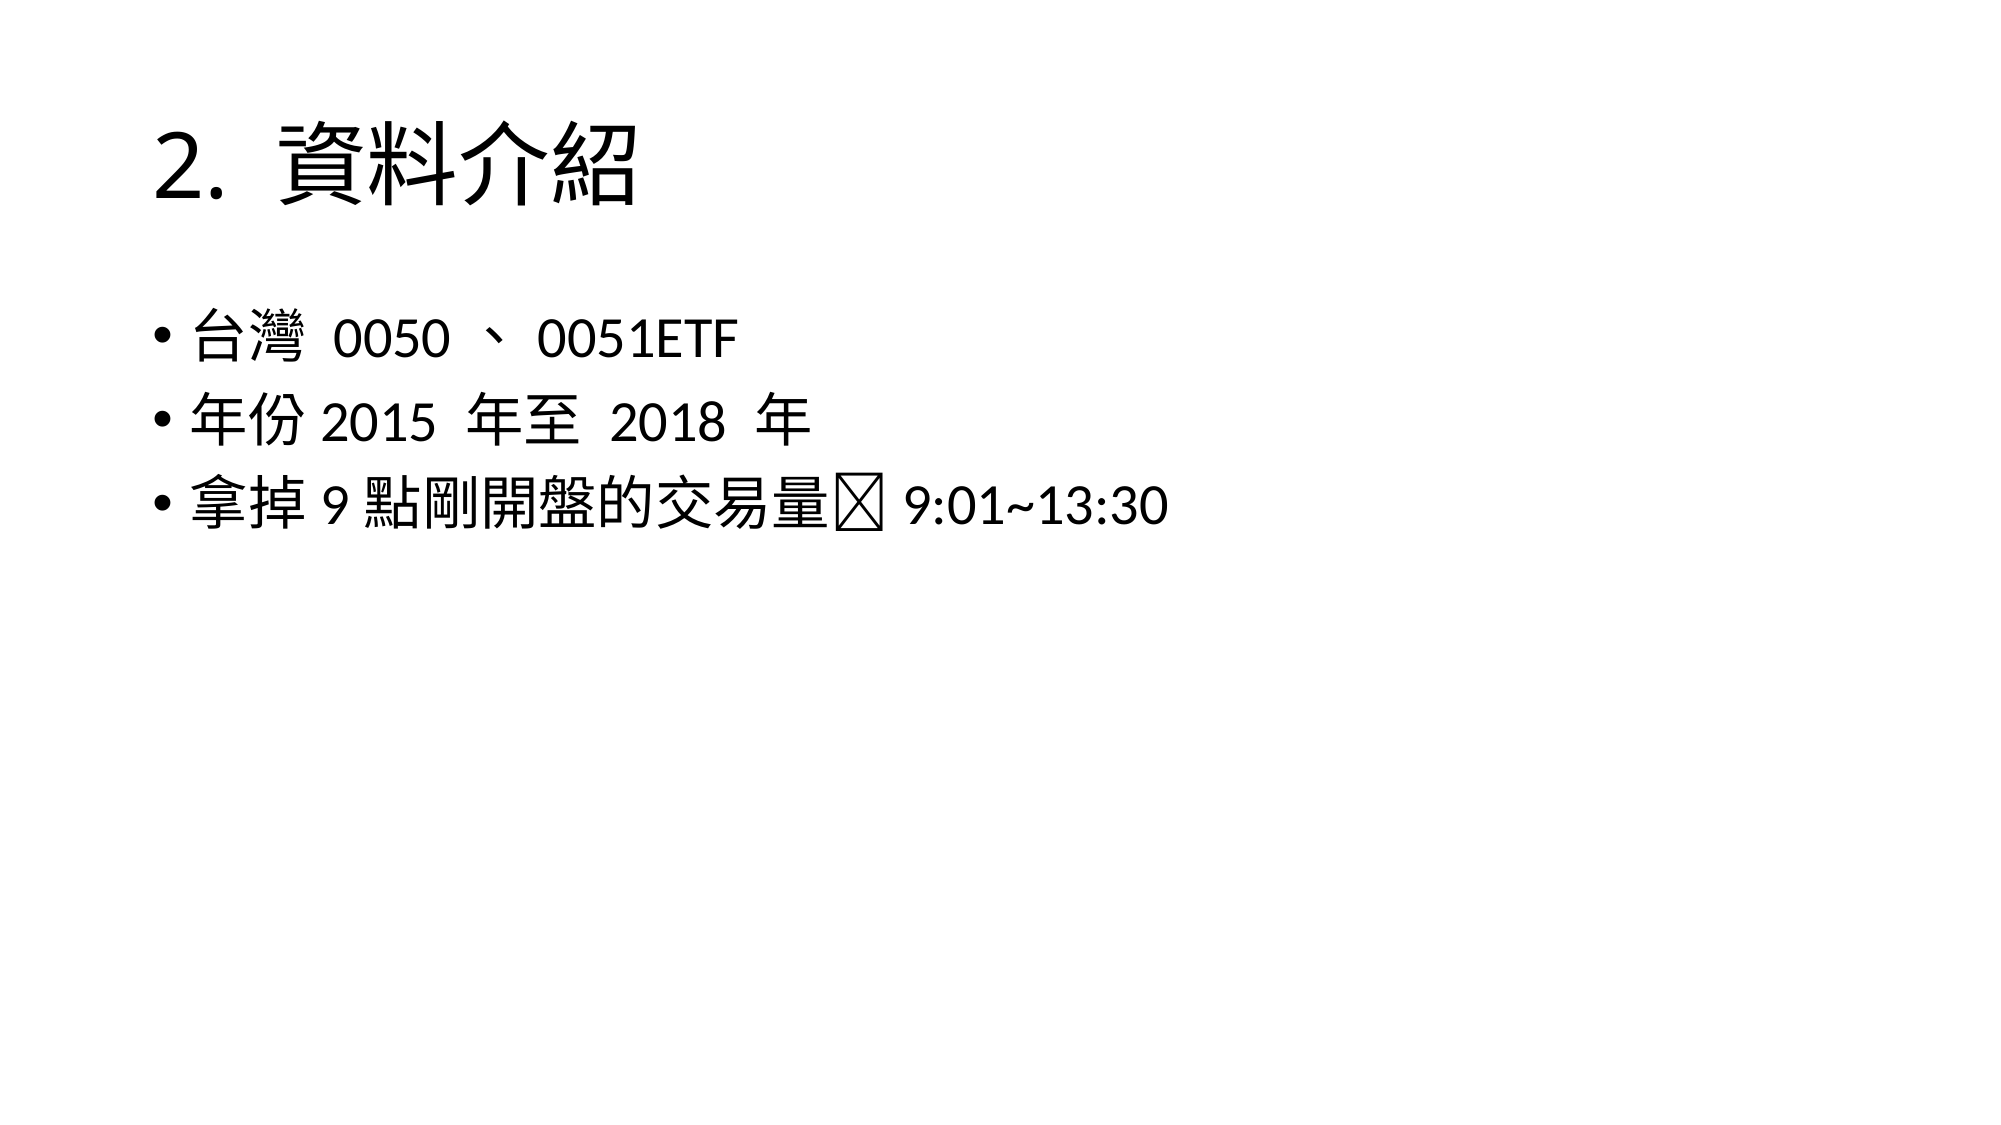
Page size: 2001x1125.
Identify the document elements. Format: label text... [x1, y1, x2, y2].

list 台灣 0050、0051ETF 年份2015 年至 2018 年 拿掉9點剛開盤的交易量9:01~13:30 [137, 299, 1863, 1014]
title 2. 資料介紹 [137, 59, 1863, 278]
